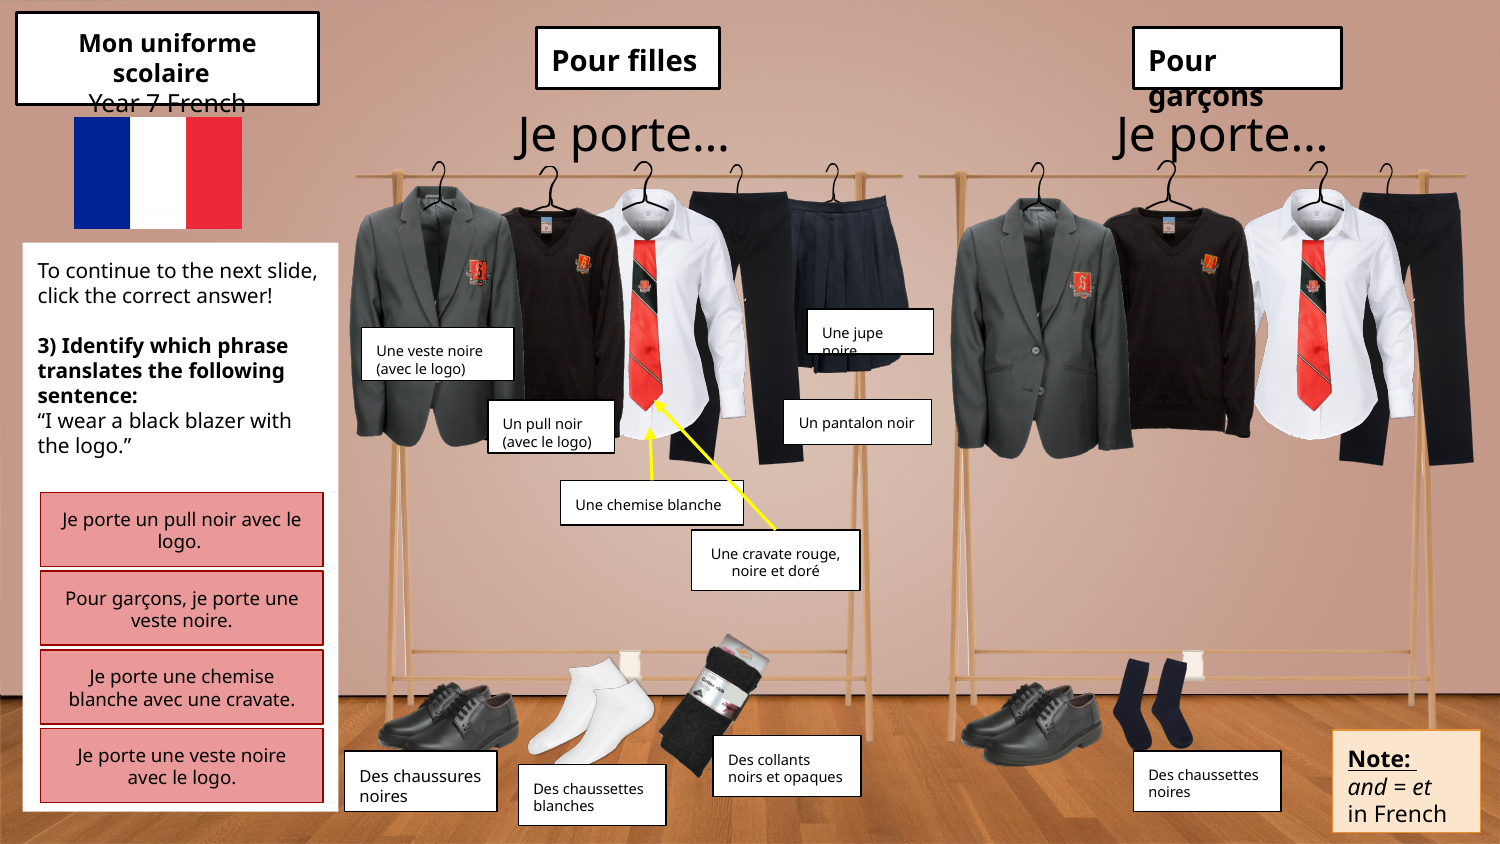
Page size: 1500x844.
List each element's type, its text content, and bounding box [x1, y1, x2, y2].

text_box Je porte… [1100, 88, 1374, 131]
text_box Pour garçons, je porte une veste noire. [40, 571, 315, 646]
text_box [653, 399, 776, 531]
text_box Note: and = et in French [1332, 785, 1481, 833]
text_box Je porte une veste noire avec le logo. [40, 728, 324, 803]
text_box Des chaussures noires [344, 785, 497, 812]
text_box Je porte… [502, 88, 775, 131]
text_box To continue to the next slide, click the correct answer! 3) Identify which phrase translates the following sentence: “I wear a black blazer with the logo.” [22, 242, 339, 812]
text_box Mon uniforme scolaire Year 7 French [16, 12, 319, 105]
text_box Pour garçons [1133, 27, 1342, 88]
text_box Je porte une chemise blanche avec une cravate. [40, 649, 315, 724]
text_box Je porte un pull noir avec le logo. [40, 492, 315, 567]
text_box Des chaussettes noires [1133, 785, 1282, 812]
text_box Des collants noirs et opaques [712, 785, 861, 797]
picture [0, 0, 1500, 844]
text_box Des chaussettes blanches [518, 785, 666, 826]
text_box Pour filles [536, 27, 720, 88]
